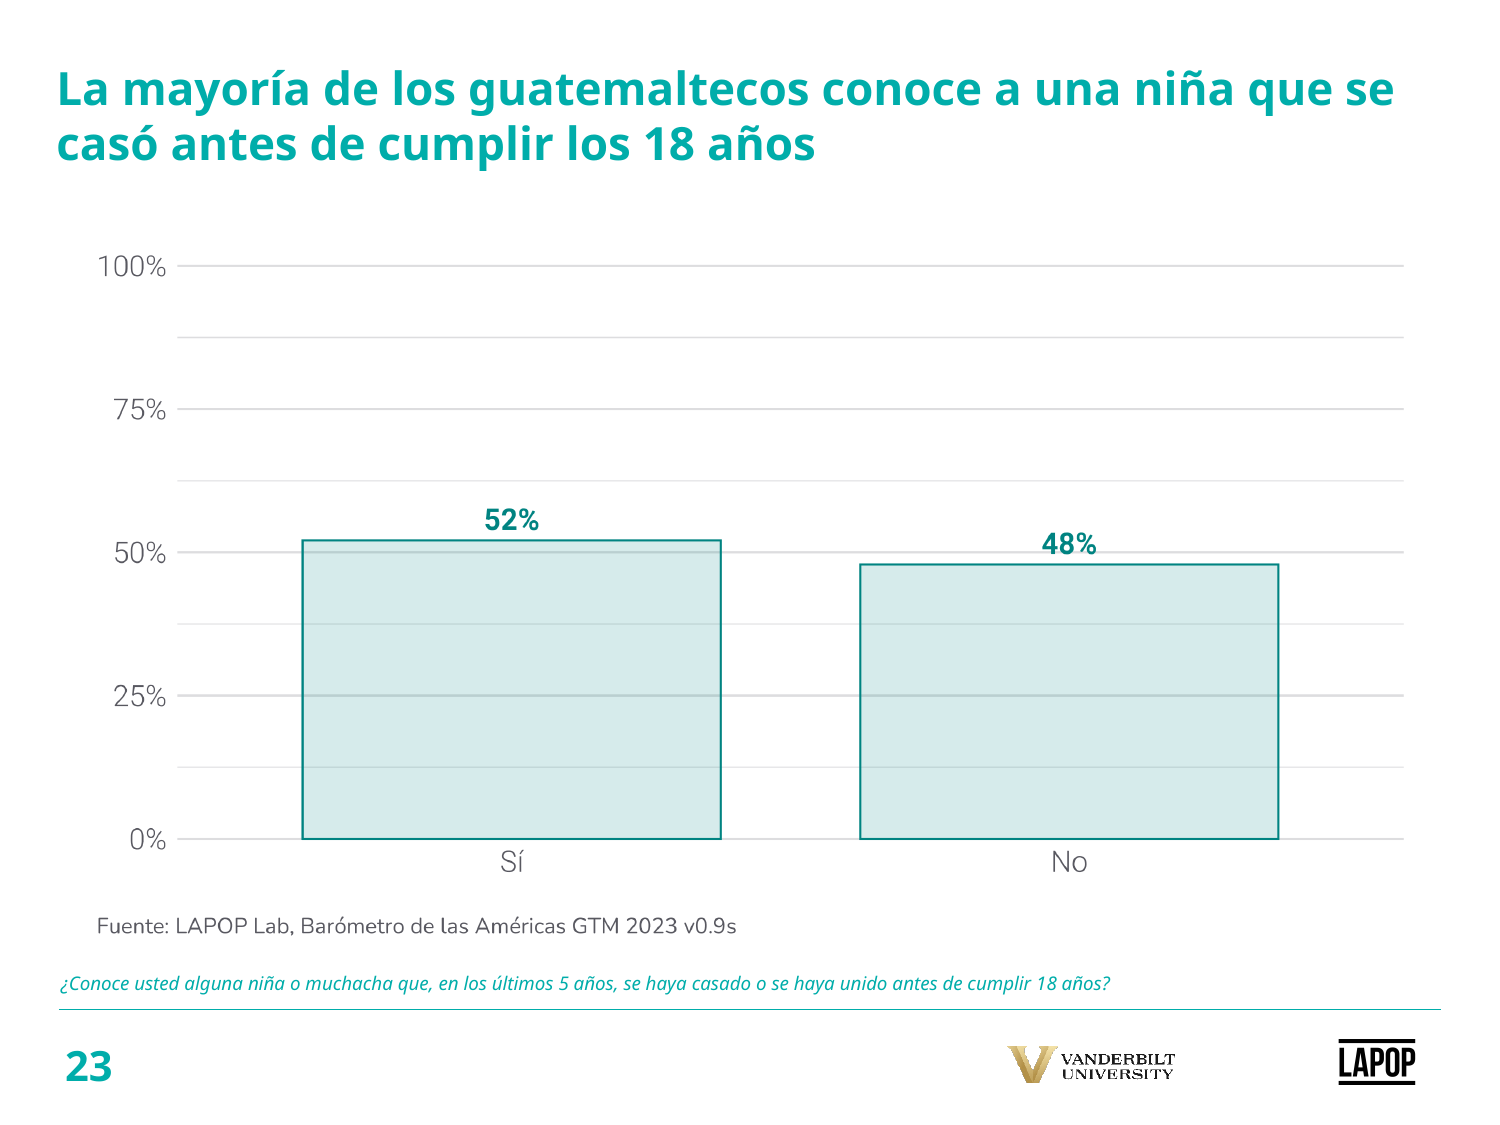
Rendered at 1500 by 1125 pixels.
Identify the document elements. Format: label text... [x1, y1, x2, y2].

text_box ¿Conoce usted alguna niña o muchacha que, en los últimos 5 años, se haya casado o se haya unido antes de cumplir 18 años? [58, 969, 1450, 995]
picture [1007, 1046, 1176, 1084]
title La mayoría de los guatemaltecos conoce a una niña que se casó antes de cumplir los 18 años [54, 57, 1446, 248]
picture [85, 171, 1415, 954]
picture [1337, 1024, 1417, 1105]
slide_number 23 [58, 1039, 134, 1090]
